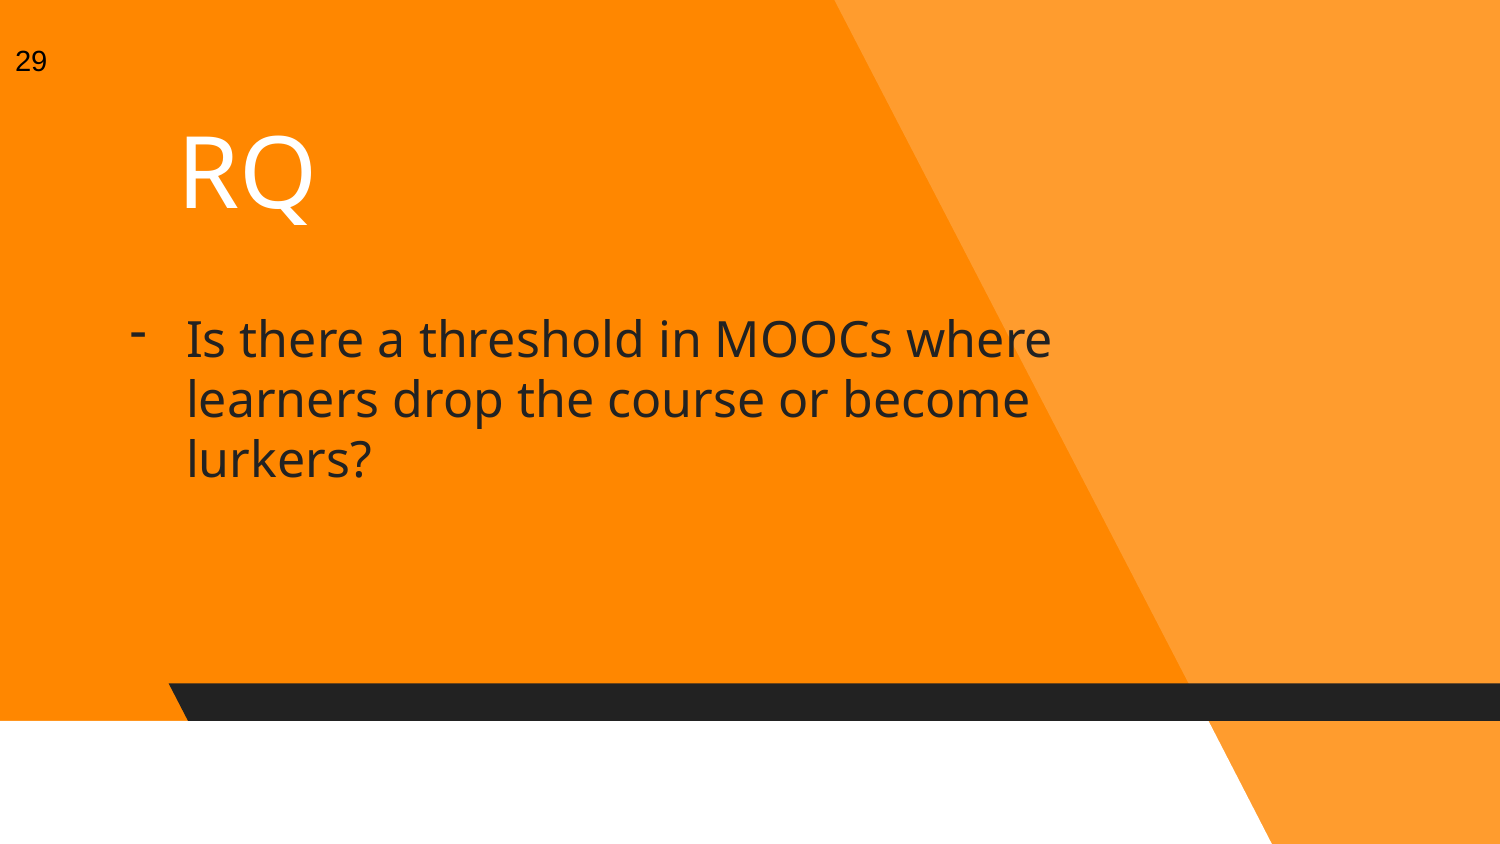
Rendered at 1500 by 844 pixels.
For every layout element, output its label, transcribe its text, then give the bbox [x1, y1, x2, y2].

slide_number 29 [0, 0, 98, 121]
subtitle Is there a threshold in MOOCs where learners drop the course or become lurkers? [114, 292, 1079, 387]
title RQ [162, 52, 1019, 244]
